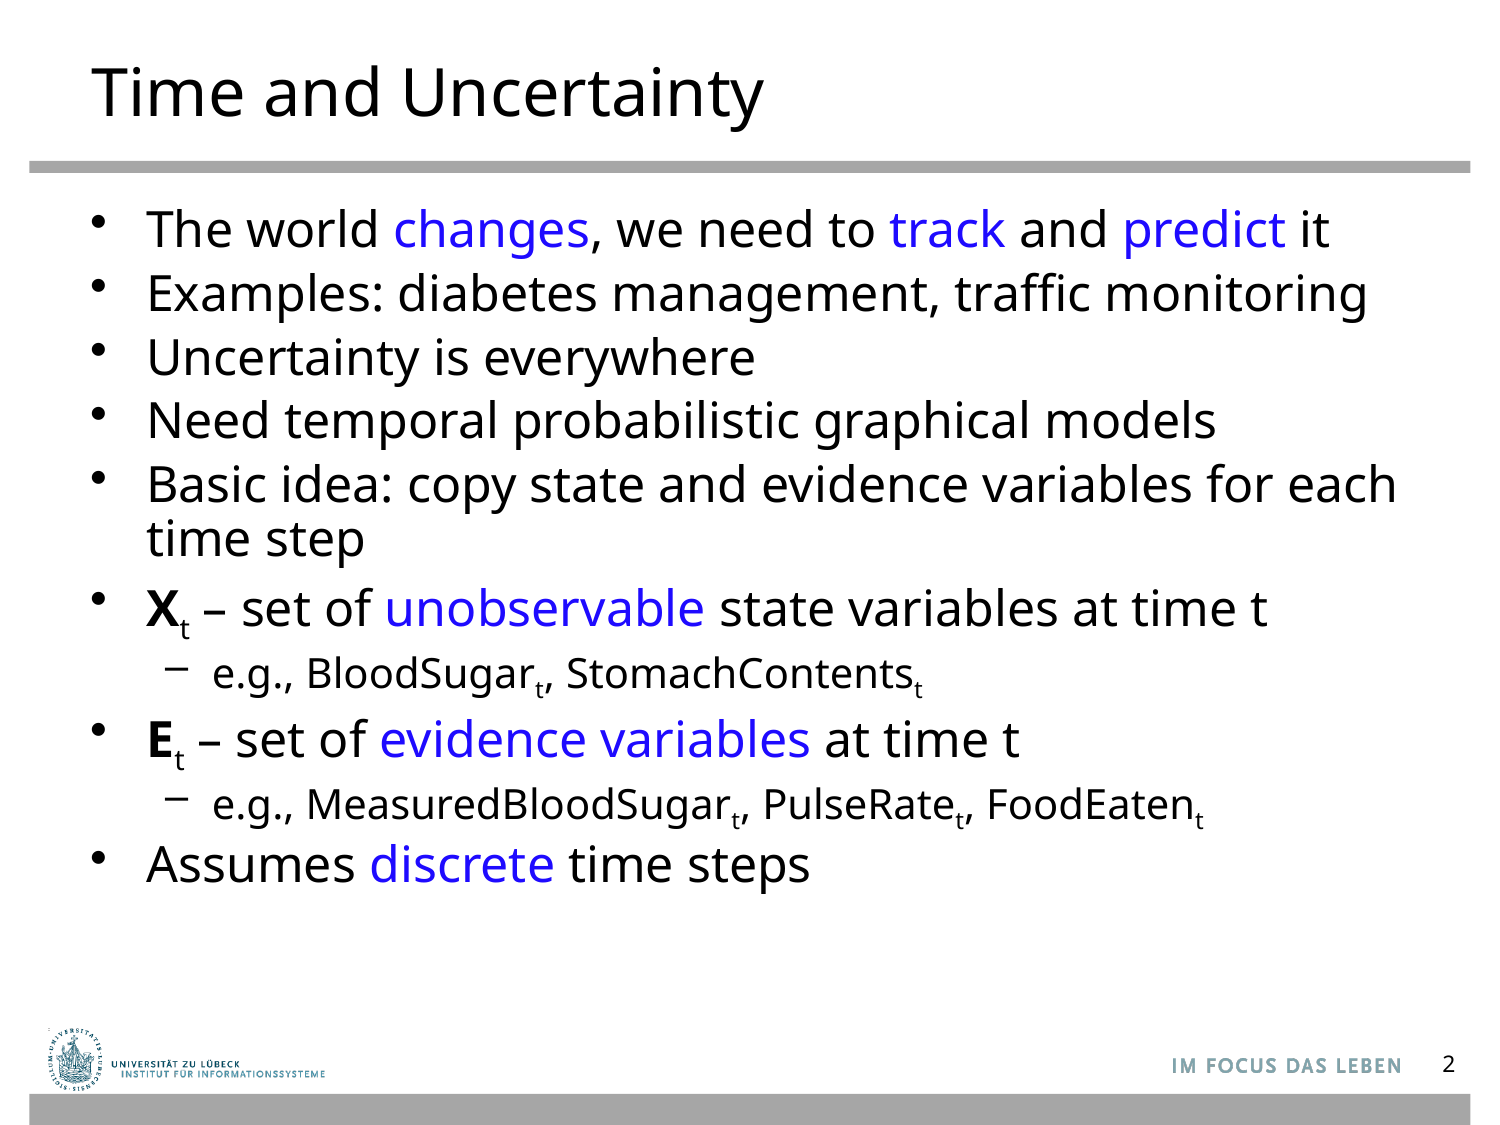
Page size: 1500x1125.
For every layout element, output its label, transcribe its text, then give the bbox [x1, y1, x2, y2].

slide_number 2 [1305, 1050, 1471, 1083]
list The world changes, we need to track and predict it Examples: diabetes management, traffic monitoring Uncertainty is everywhere Need temporal probabilistic graphical models Basic idea: copy state and evidence variables for each time step Xt – set of unobservable state variables at time t e.g., BloodSugart, StomachContentst Et – set of evidence variables at time t e.g., MeasuredBloodSugart, PulseRatet, FoodEatent Assumes discrete time steps [75, 196, 1425, 1012]
title Time and Uncertainty [76, 42, 1427, 126]
picture [1173, 1058, 1305, 1073]
